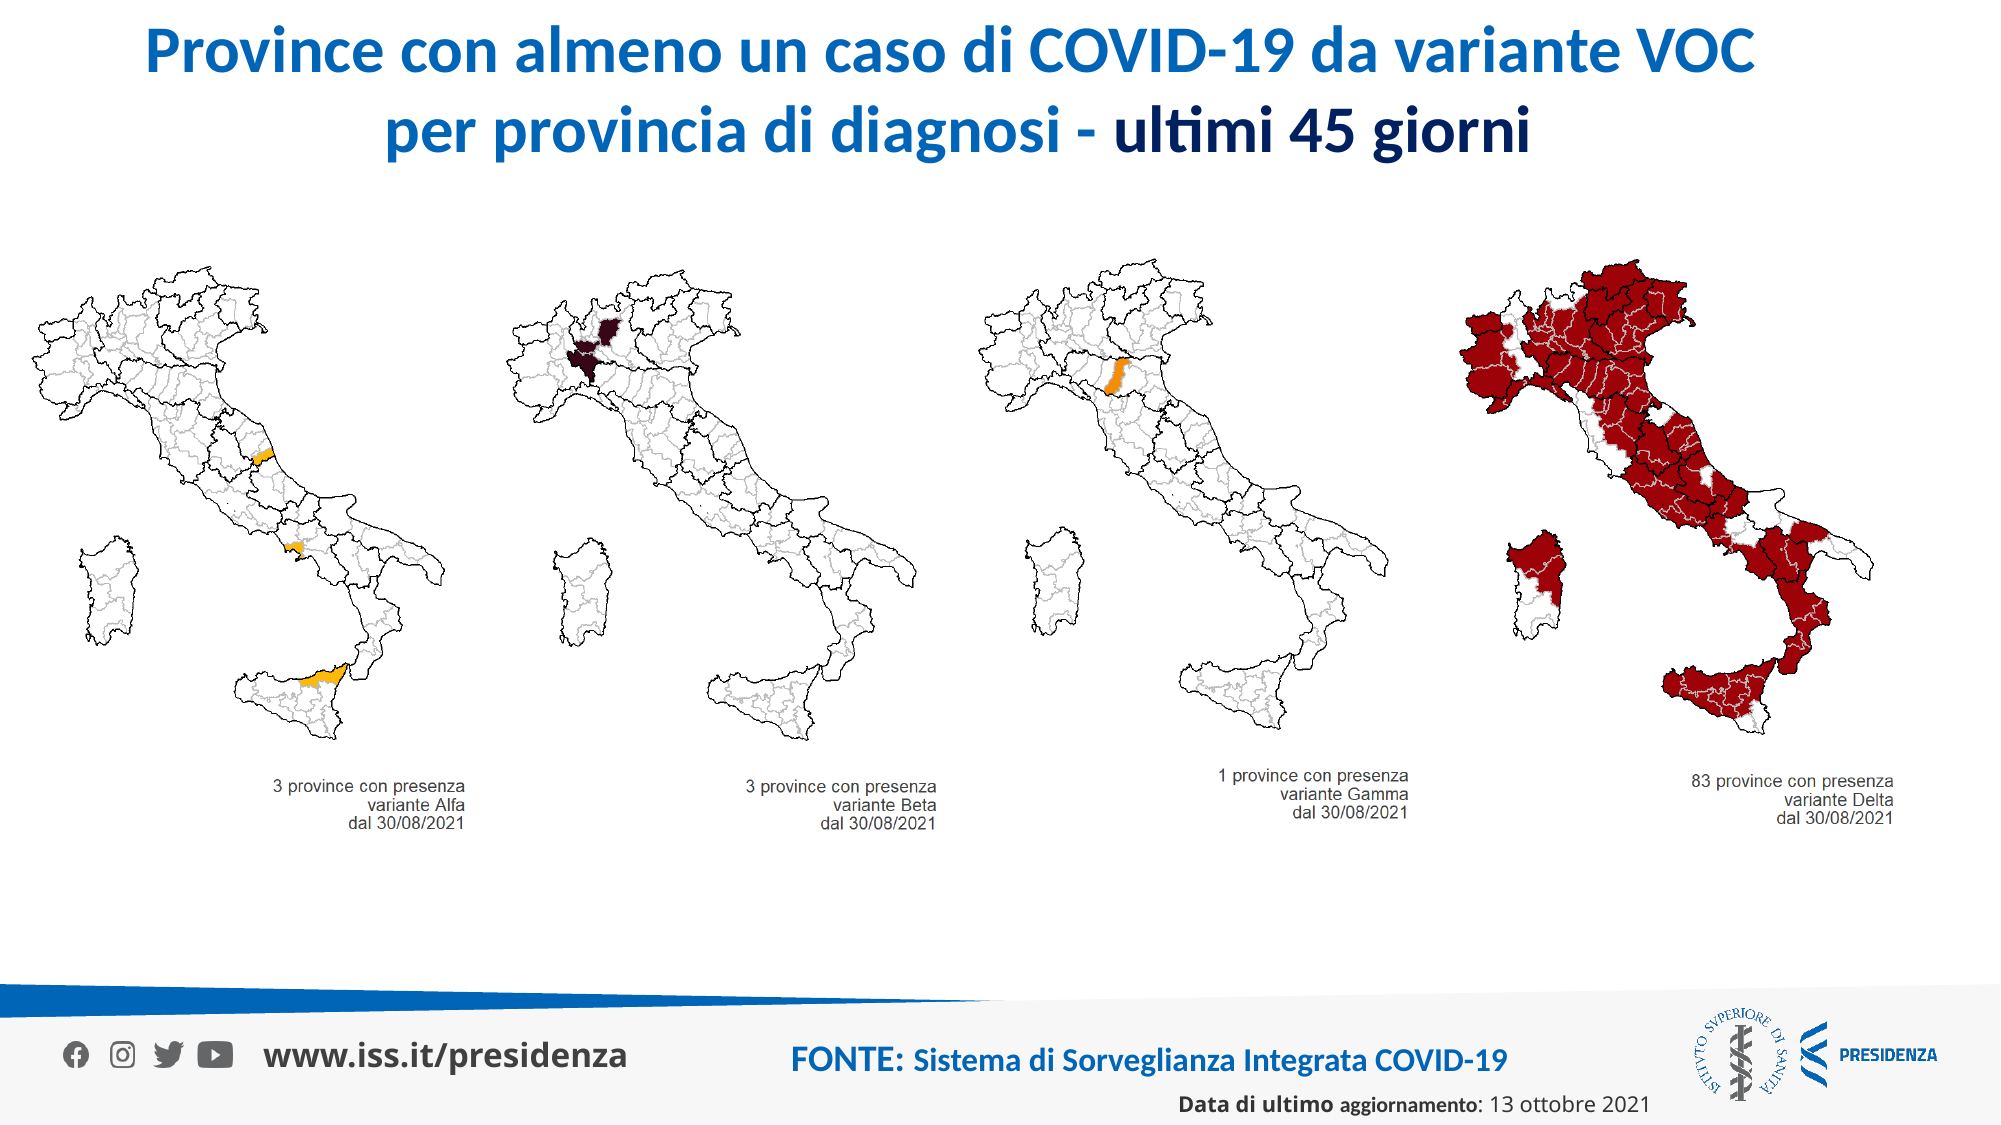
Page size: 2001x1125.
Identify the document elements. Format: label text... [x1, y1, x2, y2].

text_box Province con almeno un caso di COVID-19 da variante VOC per provincia di diagnosi - ultimi 45 giorni [0, 0, 1952, 174]
picture [63, 1041, 233, 1068]
text_box Data di ultimo aggiornamento: 13 ottobre 2021 [1163, 1083, 1667, 1125]
picture [1694, 1008, 1937, 1101]
picture [0, 211, 1418, 842]
picture [1427, 211, 1901, 837]
text_box FONTE: Sistema di Sorveglianza Integrata COVID-19 [776, 1026, 1545, 1087]
